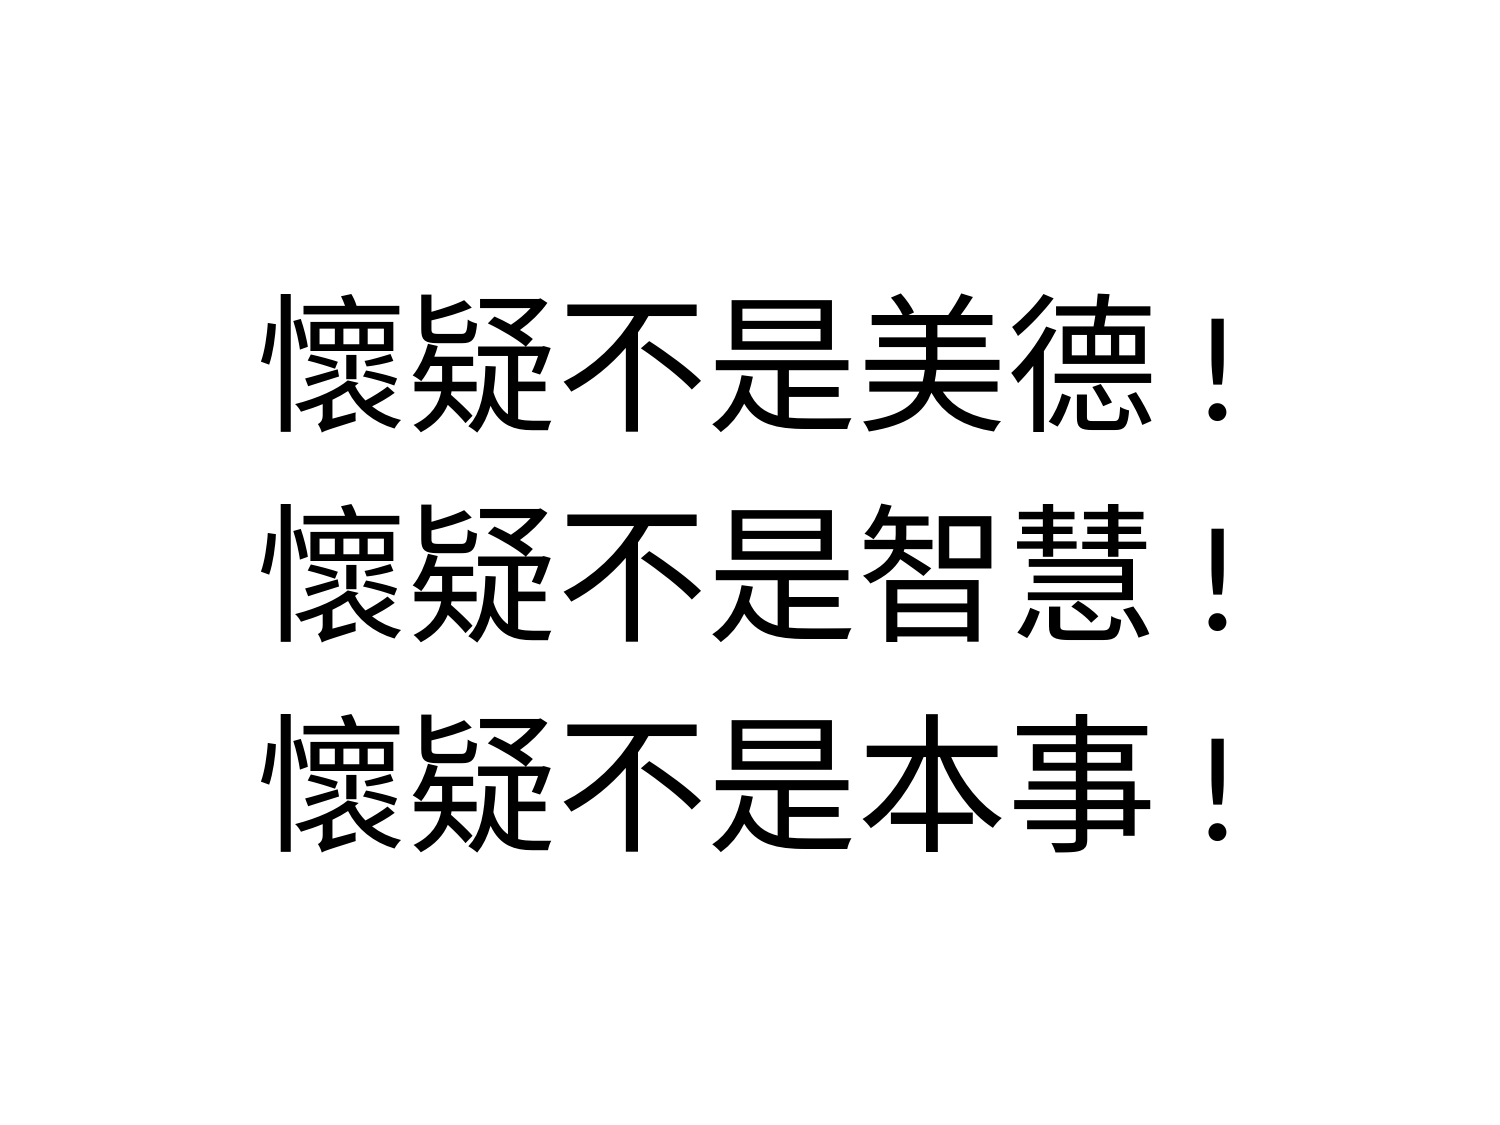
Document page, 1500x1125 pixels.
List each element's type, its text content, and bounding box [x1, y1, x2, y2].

list 懷疑不是美德! 懷疑不是智慧! 懷疑不是本事! [75, 262, 1425, 1005]
